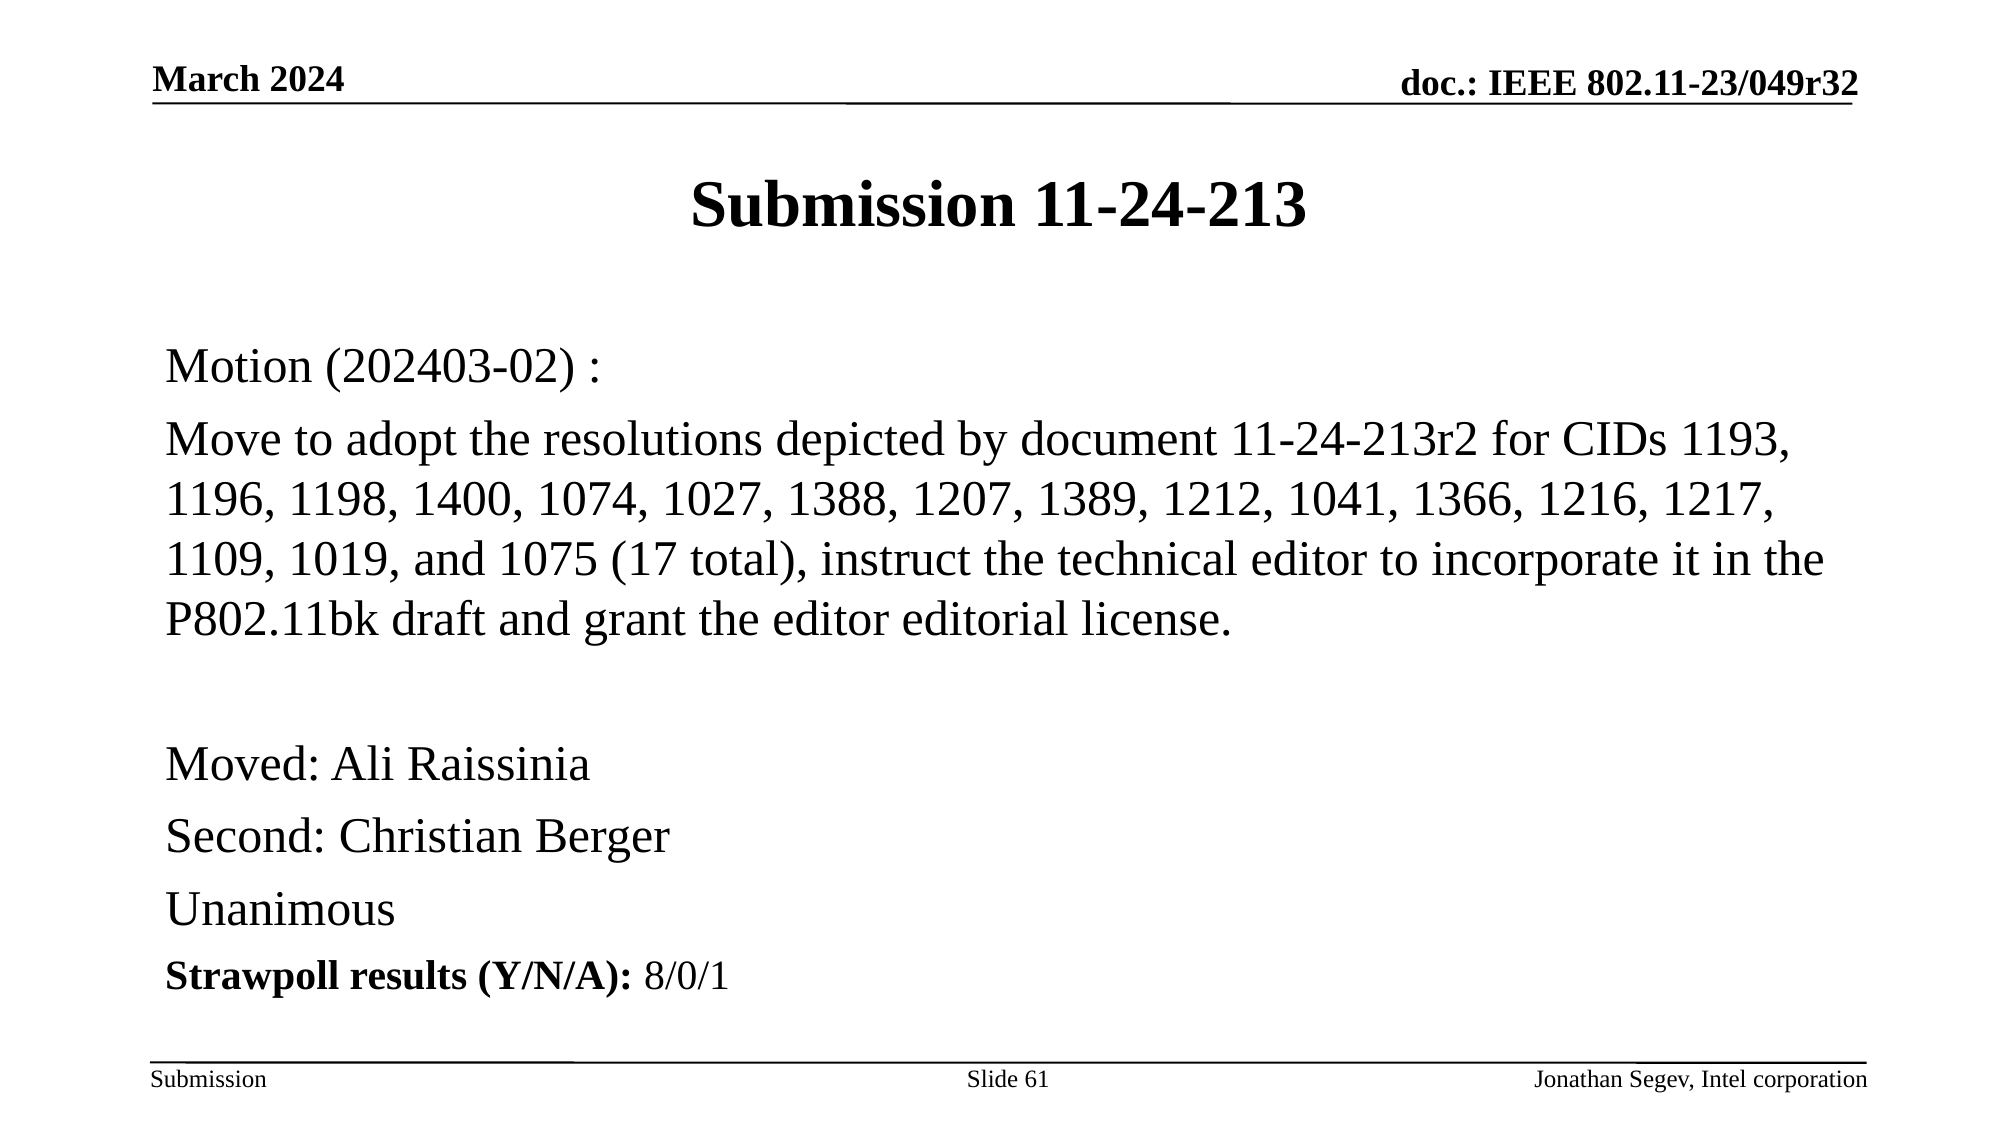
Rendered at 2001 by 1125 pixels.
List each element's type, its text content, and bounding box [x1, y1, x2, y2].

footer Jonathan Segev, Intel corporation [1171, 1061, 1869, 1093]
list Motion (202403-02) : Move to adopt the resolutions depicted by document 11-24-213r2 for CIDs 1193, 1196, 1198, 1400, 1074, 1027, 1388, 1207, 1389, 1212, 1041, 1366, 1216, 1217, 1109, 1019, and 1075 (17 total), instruct the technical editor to incorporate it in the P802.11bk draft and grant the editor editorial license. Moved: Ali Raissinia Second: Christian Berger Unanimous Strawpoll results (Y/N/A): 8/0/1 [149, 324, 1850, 1000]
slide_number Slide 61 [950, 1061, 1067, 1123]
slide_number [152, 54, 563, 100]
title Submission 11-24-213 [149, 112, 1850, 288]
